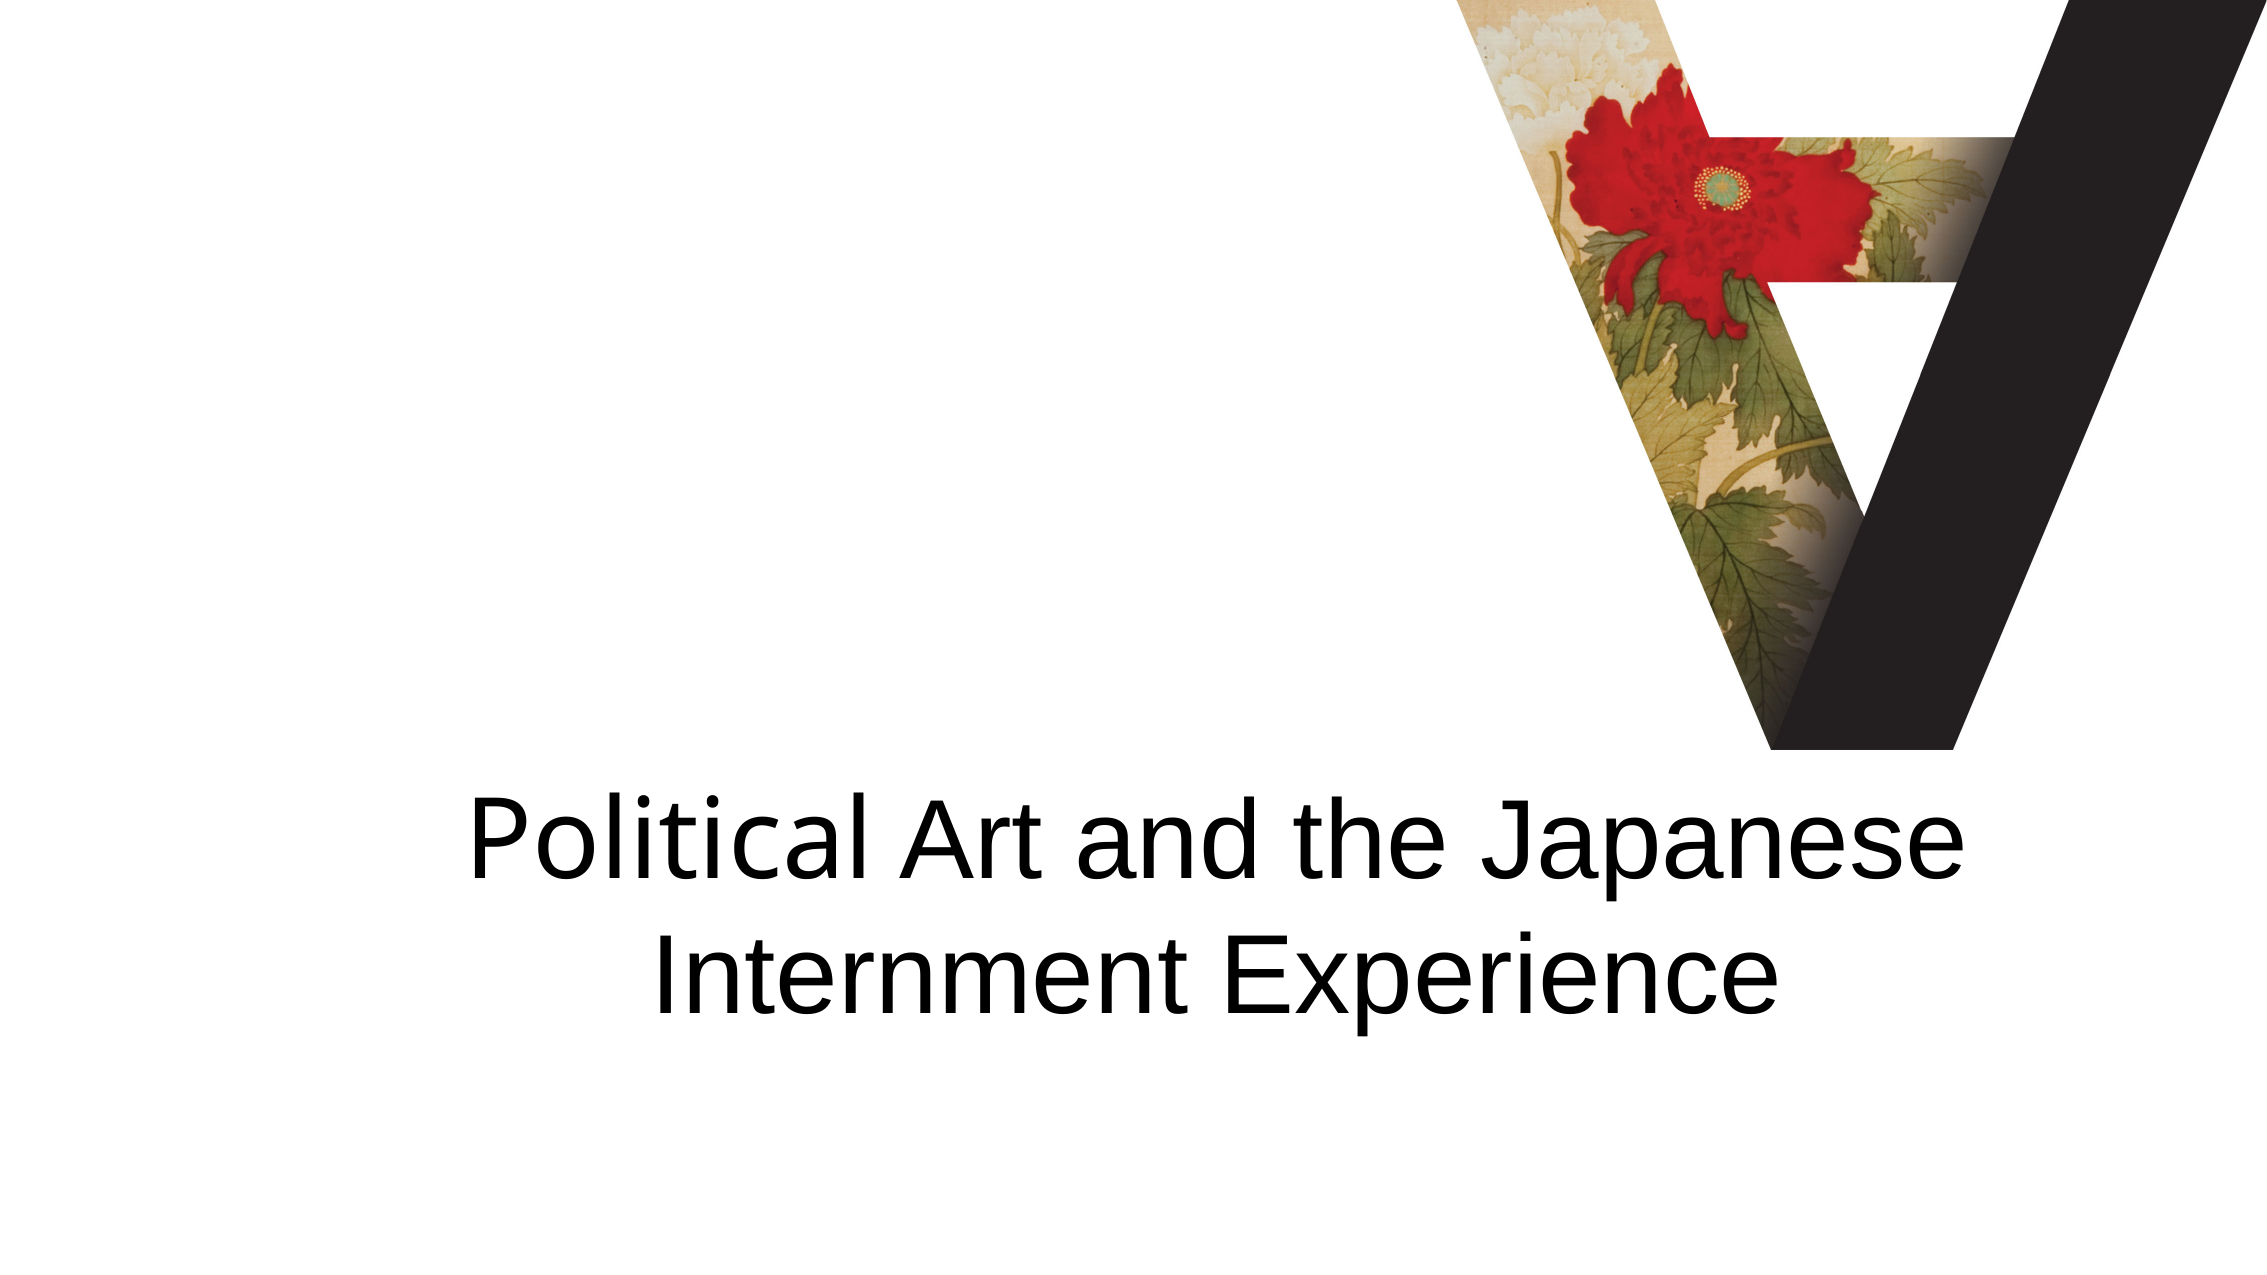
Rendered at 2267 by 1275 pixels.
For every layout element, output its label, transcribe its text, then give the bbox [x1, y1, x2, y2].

picture [1456, 0, 2267, 750]
list Political Art and the Japanese Internment Experience [166, 758, 2267, 1097]
